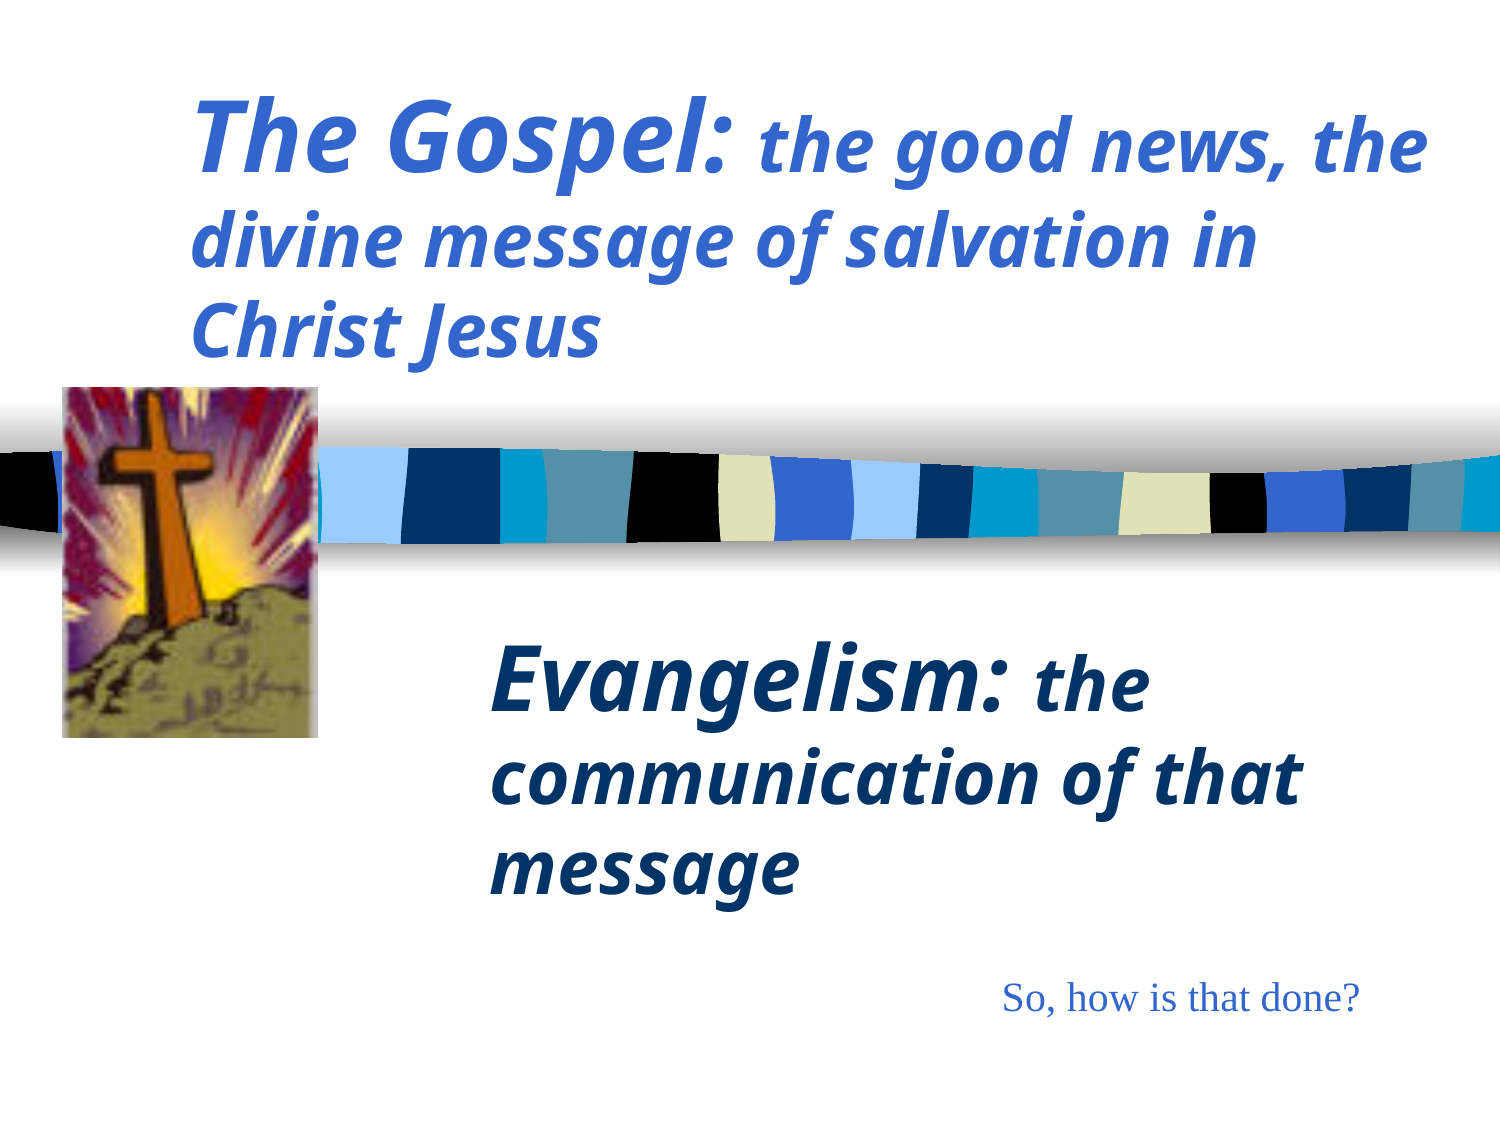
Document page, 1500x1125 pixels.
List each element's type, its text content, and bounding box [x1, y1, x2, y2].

text_box So, how is that done? [986, 962, 1376, 1028]
subtitle Evangelism: the communication of that message [474, 612, 1409, 913]
picture [62, 387, 318, 738]
title The Gospel: the good news, the divine message of salvation in Christ Jesus [174, 87, 1455, 358]
